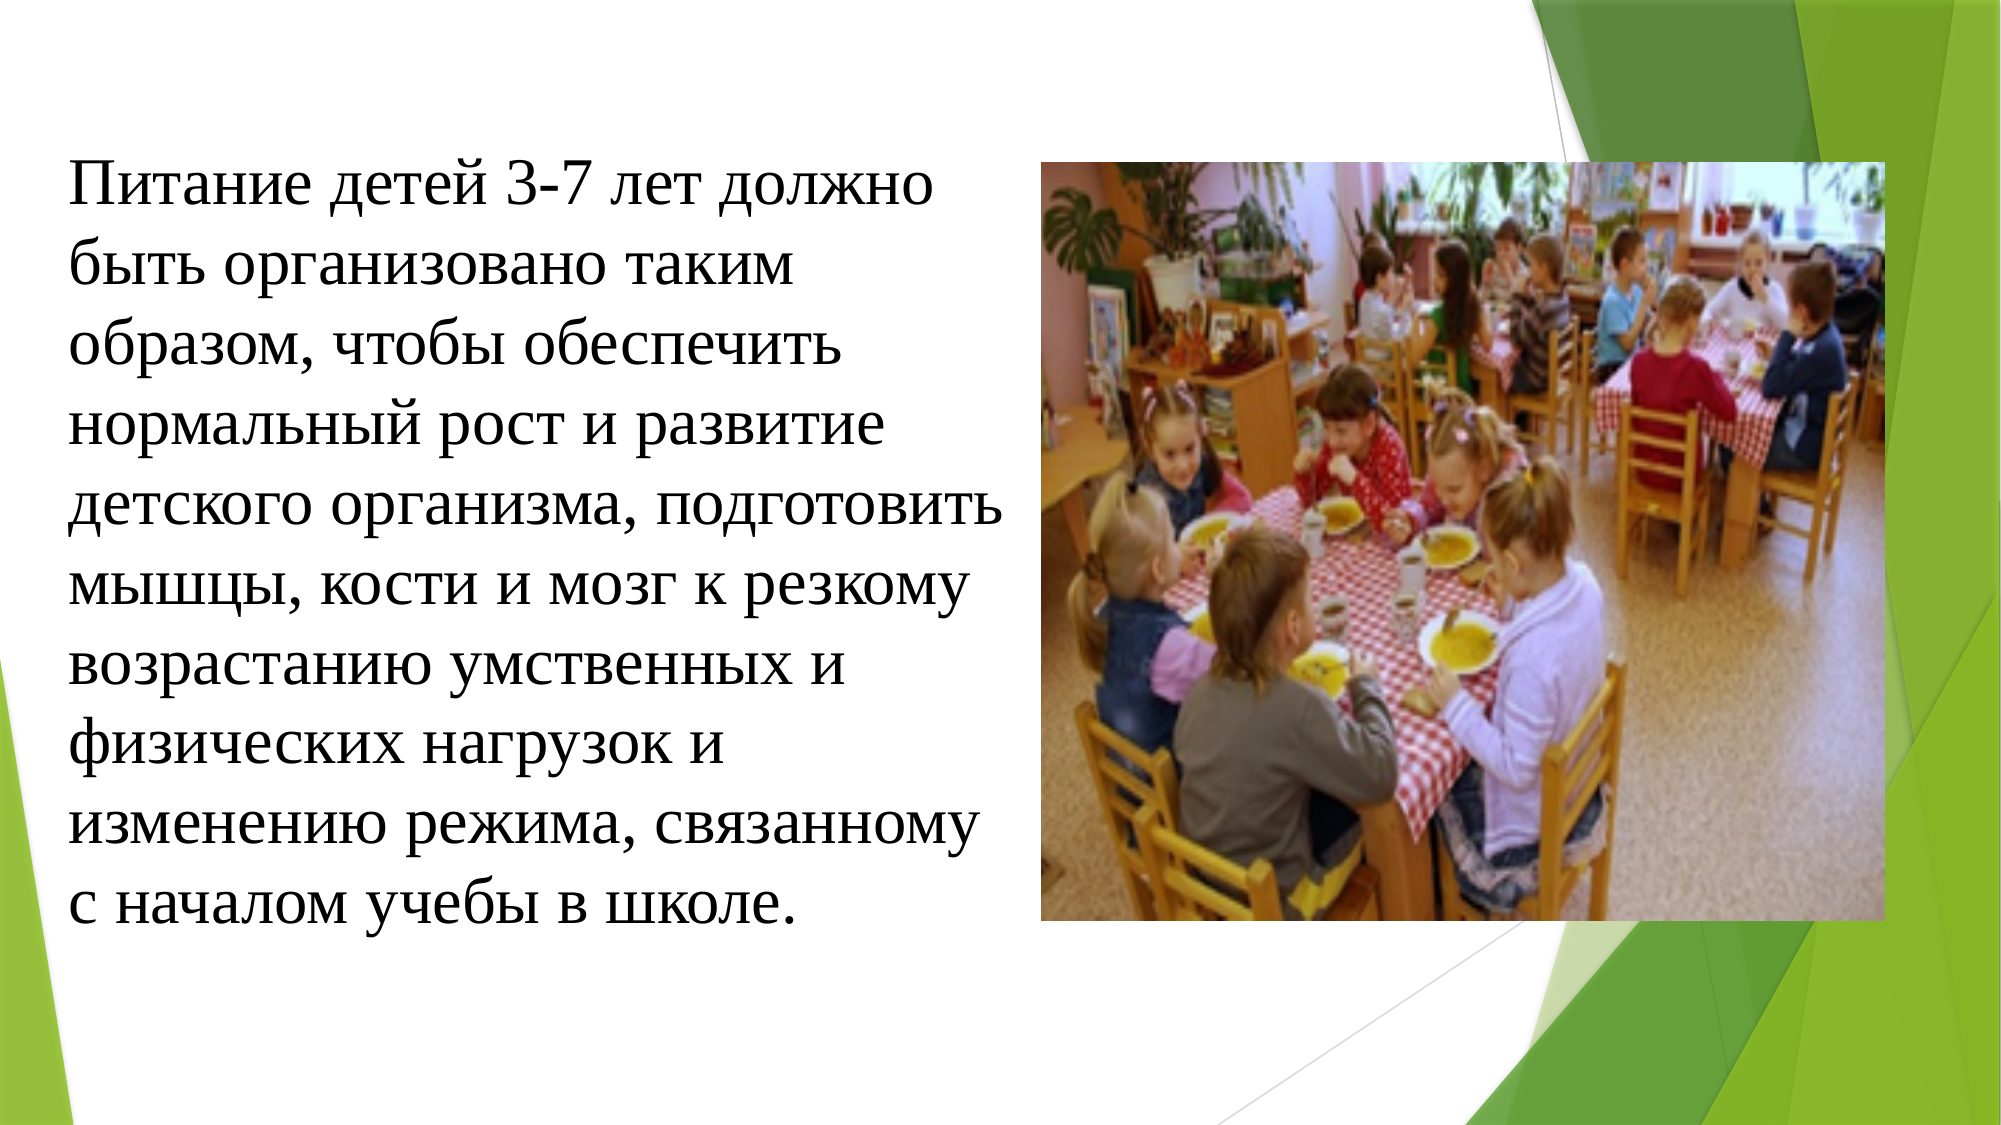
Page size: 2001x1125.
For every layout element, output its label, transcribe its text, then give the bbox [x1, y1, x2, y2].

text_box Питание детей 3-7 лет должно быть организовано таким образом, чтобы обеспечить нормальный рост и развитие детского организма, подготовить мышцы, кости и мозг к резкому возрастанию умственных и физических нагрузок и изменению режима, связанному с началом учебы в школе. [54, 130, 1041, 945]
picture [1040, 161, 1886, 922]
